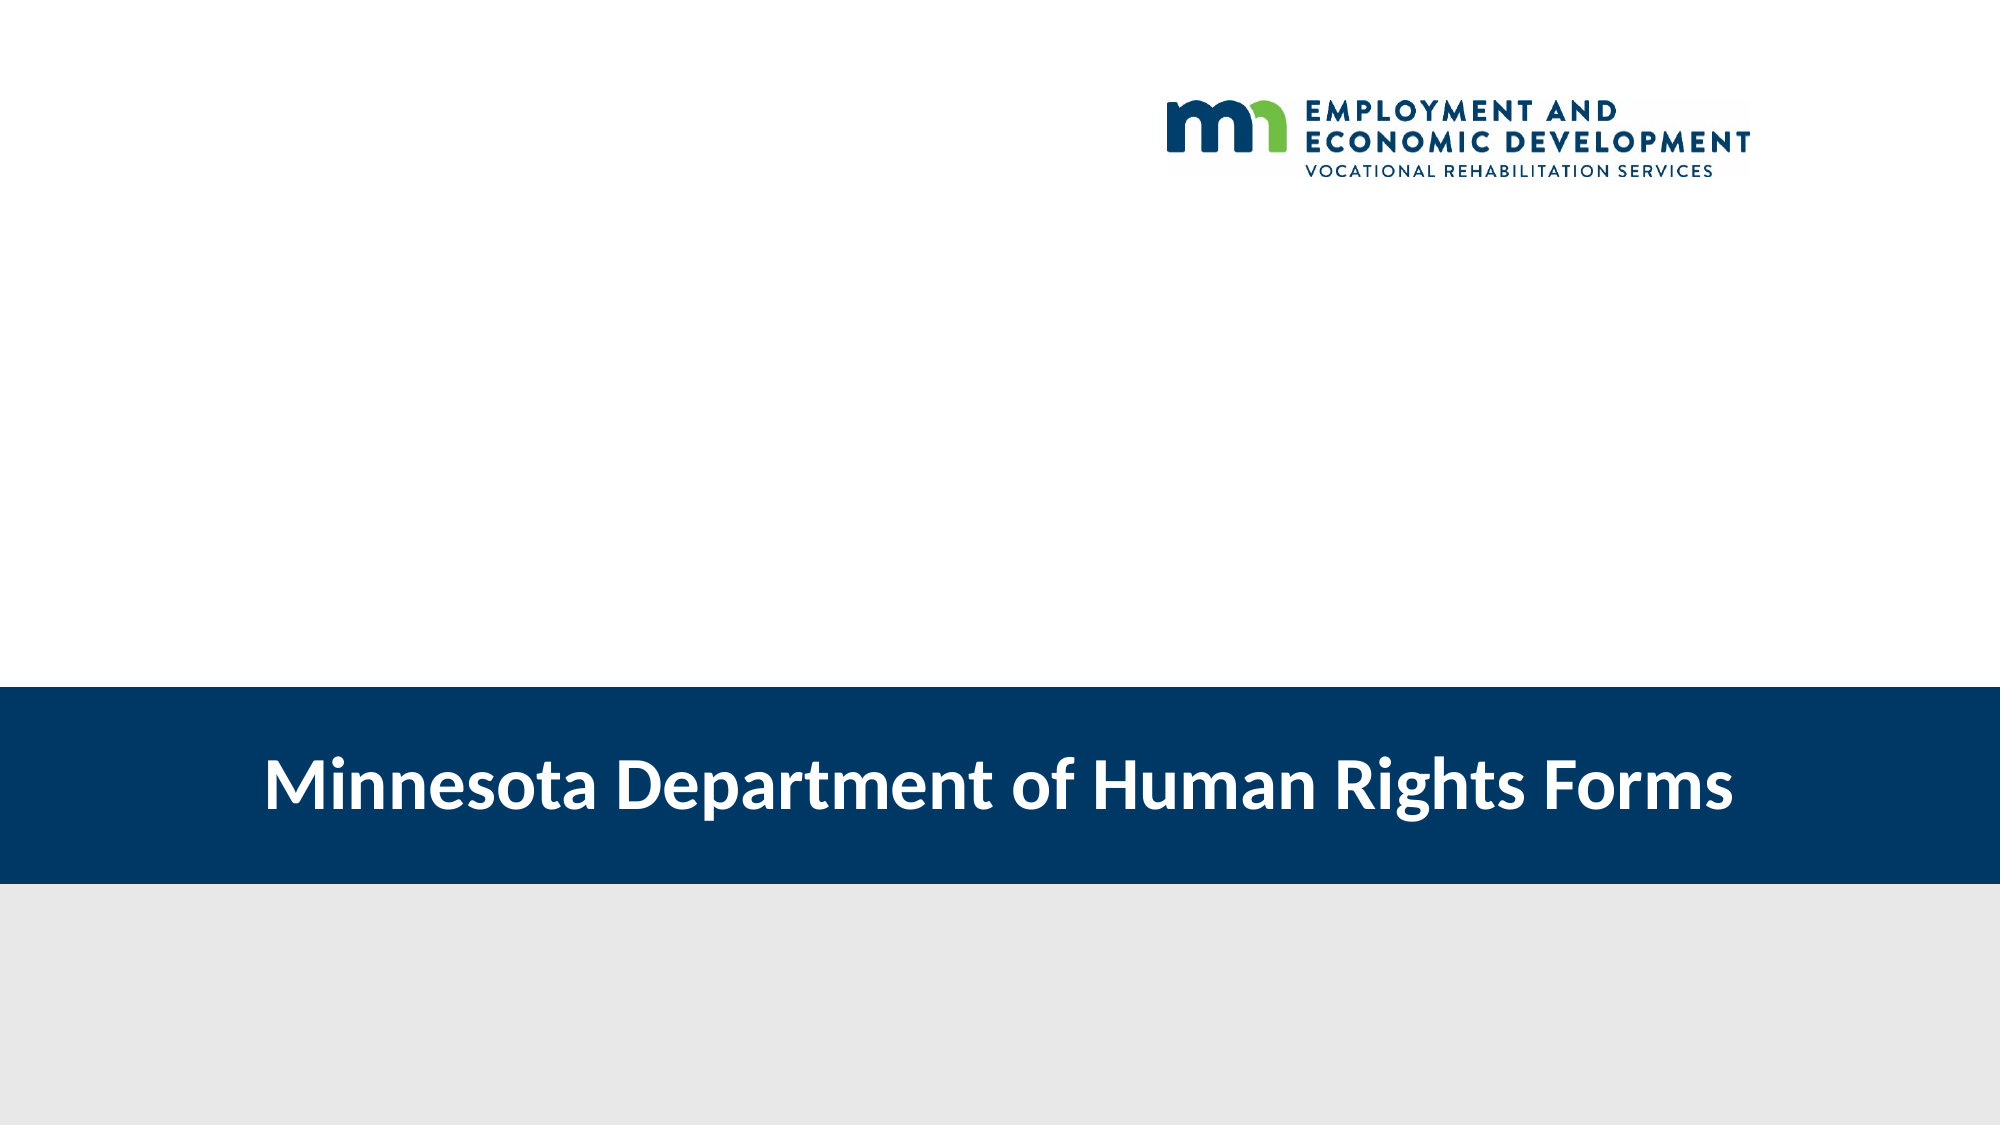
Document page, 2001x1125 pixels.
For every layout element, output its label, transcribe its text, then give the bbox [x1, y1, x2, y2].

title Minnesota Department of Human Rights Forms [0, 687, 2000, 884]
picture [1167, 100, 1750, 177]
